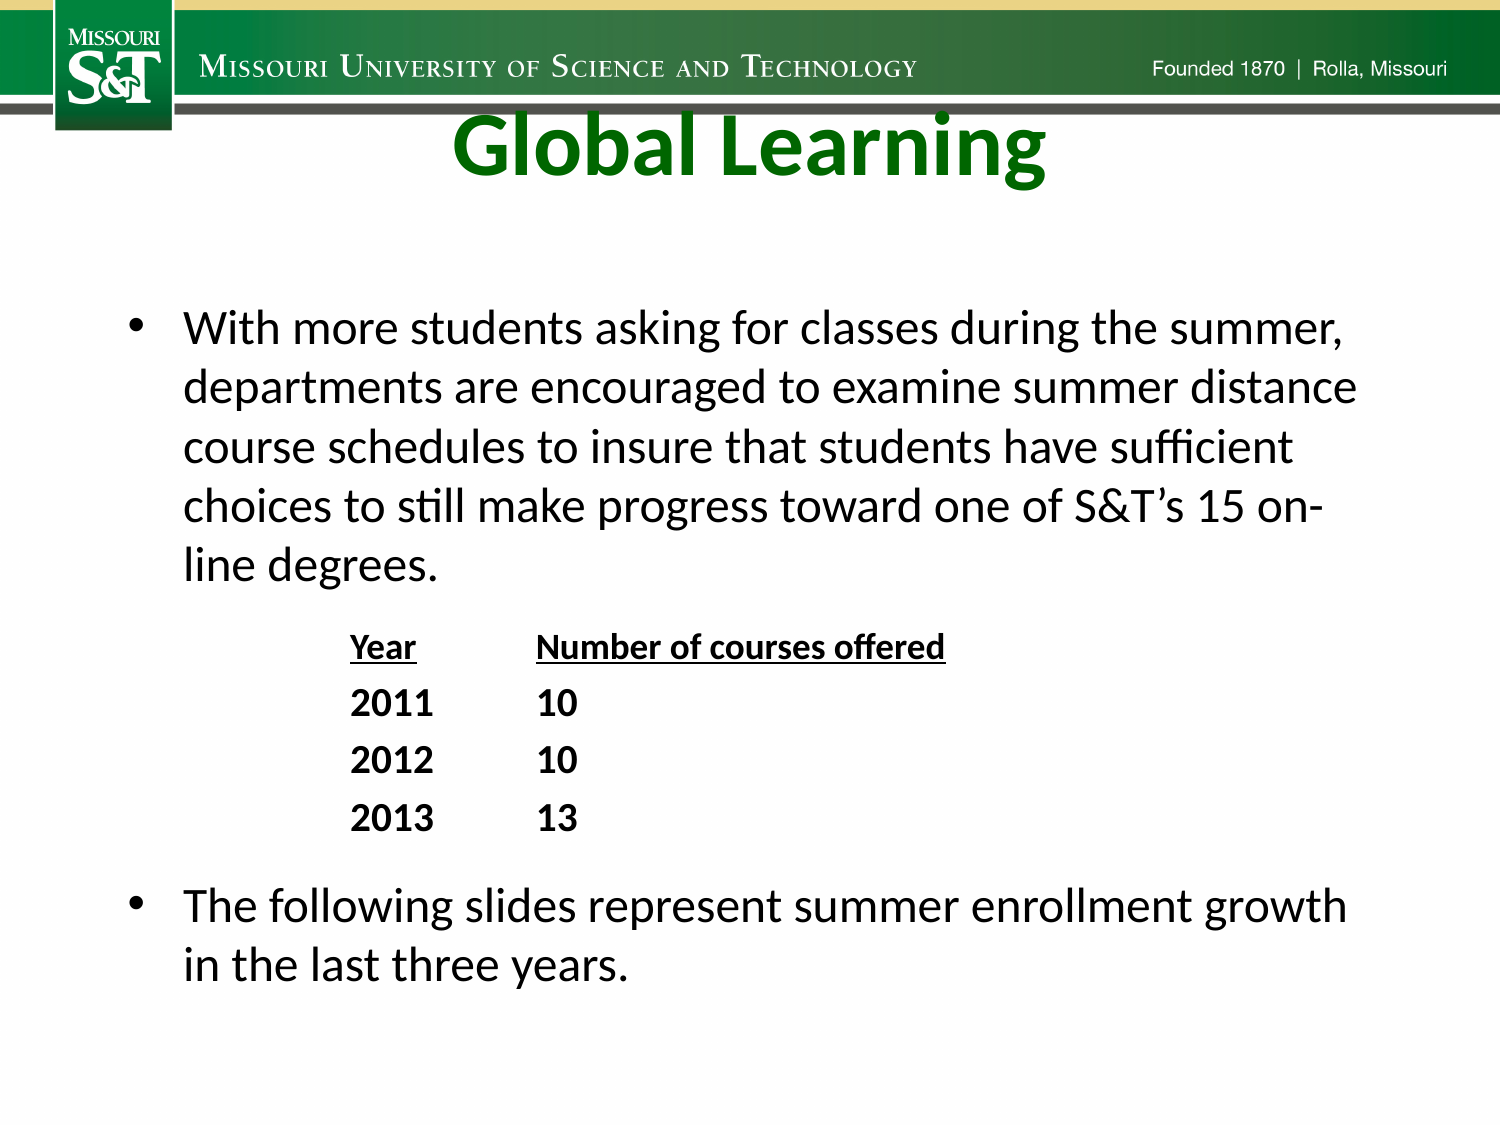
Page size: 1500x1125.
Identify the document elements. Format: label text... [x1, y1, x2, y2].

list With more students asking for classes during the summer, departments are encouraged to examine summer distance course schedules to insure that students have sufficient choices to still make progress toward one of S&T’s 15 on-line degrees. Year Number of courses offered 2011 10 2012 10 2013 13 The following slides represent summer enrollment growth in the last three years. [112, 287, 1388, 1000]
picture [0, 0, 1500, 1125]
title Global Learning [75, 45, 1425, 233]
